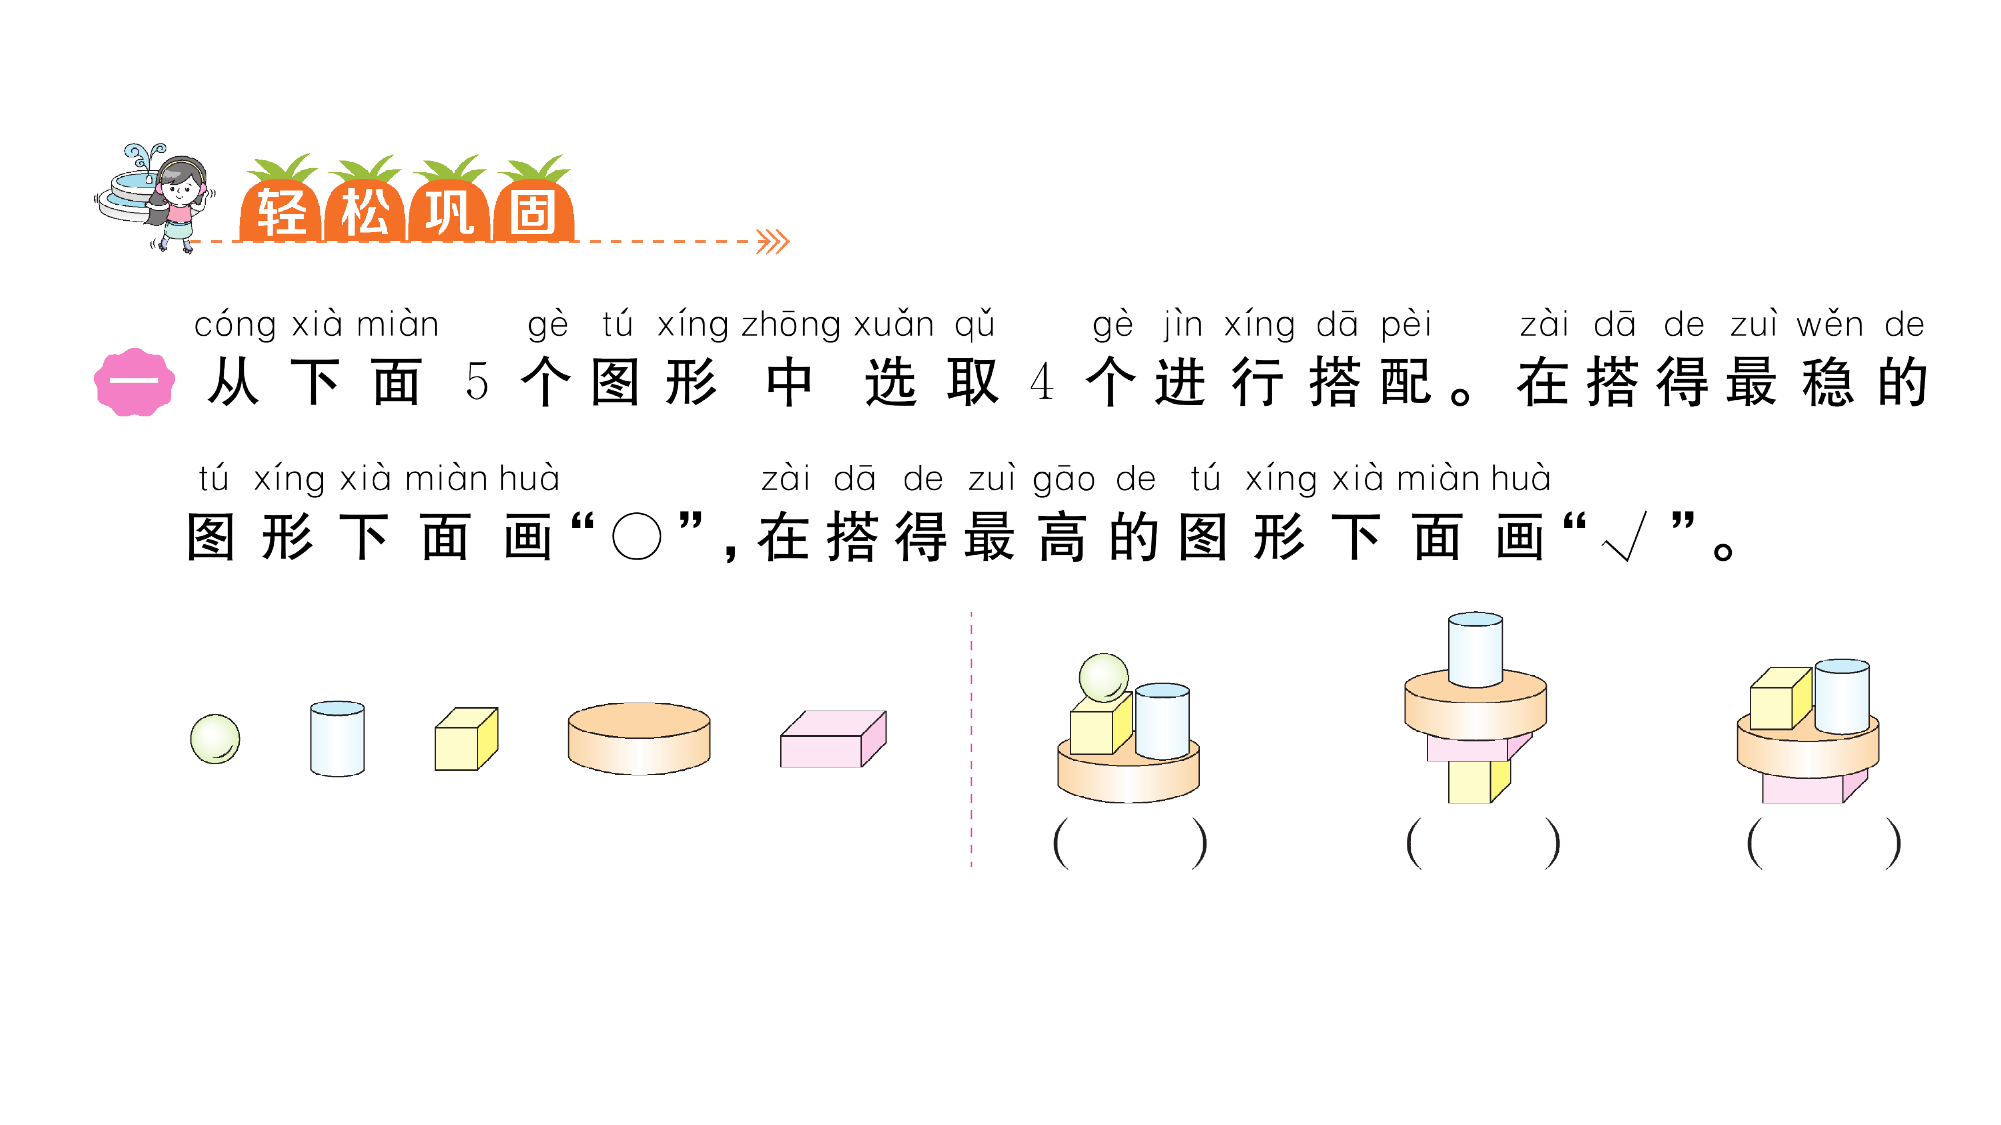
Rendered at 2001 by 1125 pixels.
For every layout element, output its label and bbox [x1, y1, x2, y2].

picture [90, 113, 1981, 892]
